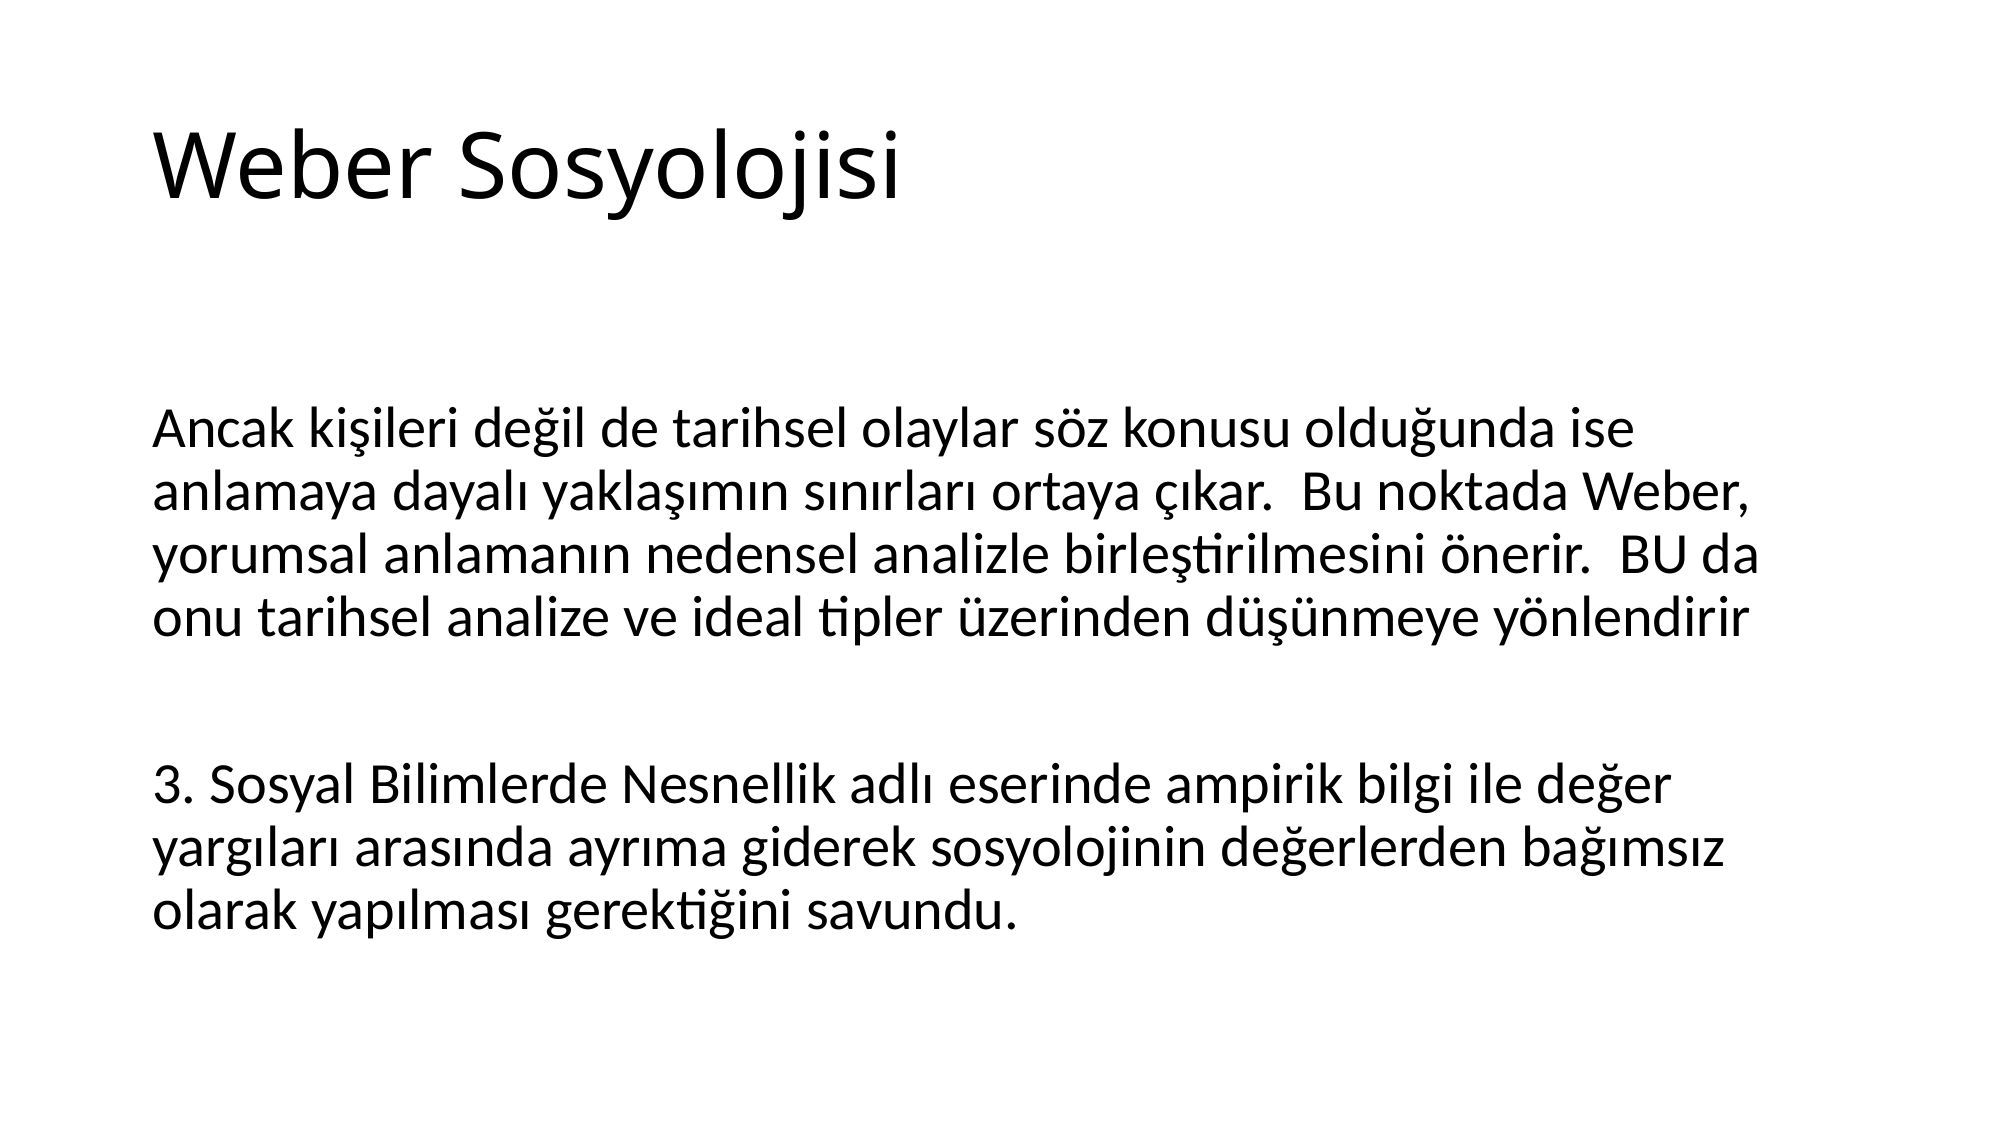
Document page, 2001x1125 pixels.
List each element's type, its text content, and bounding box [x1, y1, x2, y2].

list Ancak kişileri değil de tarihsel olaylar söz konusu olduğunda ise anlamaya dayalı yaklaşımın sınırları ortaya çıkar. Bu noktada Weber, yorumsal anlamanın nedensel analizle birleştirilmesini önerir. BU da onu tarihsel analize ve ideal tipler üzerinden düşünmeye yönlendirir 3. Sosyal Bilimlerde Nesnellik adlı eserinde ampirik bilgi ile değer yargıları arasında ayrıma giderek sosyolojinin değerlerden bağımsız olarak yapılması gerektiğini savundu. [137, 299, 1863, 1014]
title Weber Sosyolojisi [137, 59, 1863, 278]
